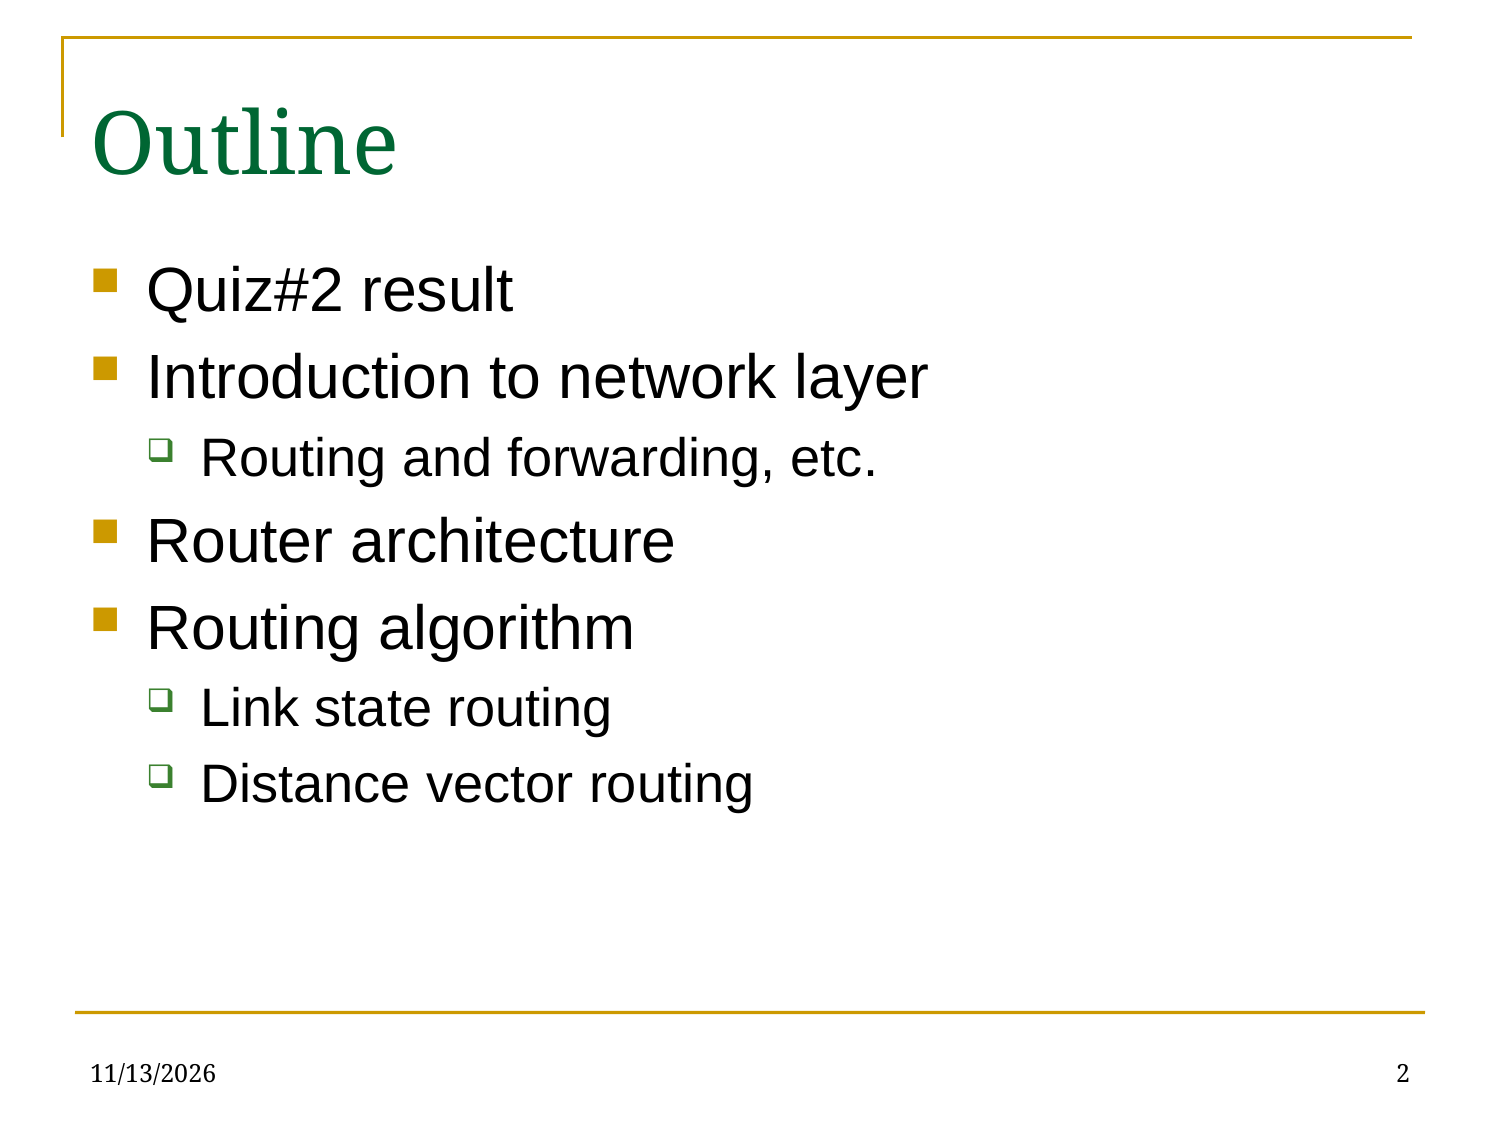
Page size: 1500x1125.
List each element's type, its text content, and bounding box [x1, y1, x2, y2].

slide_number 2 [1074, 1023, 1426, 1100]
list Quiz#2 result Introduction to network layer Routing and forwarding, etc. Router architecture Routing algorithm Link state routing Distance vector routing [75, 241, 1467, 979]
title Outline [75, 45, 1425, 233]
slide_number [74, 1023, 426, 1100]
